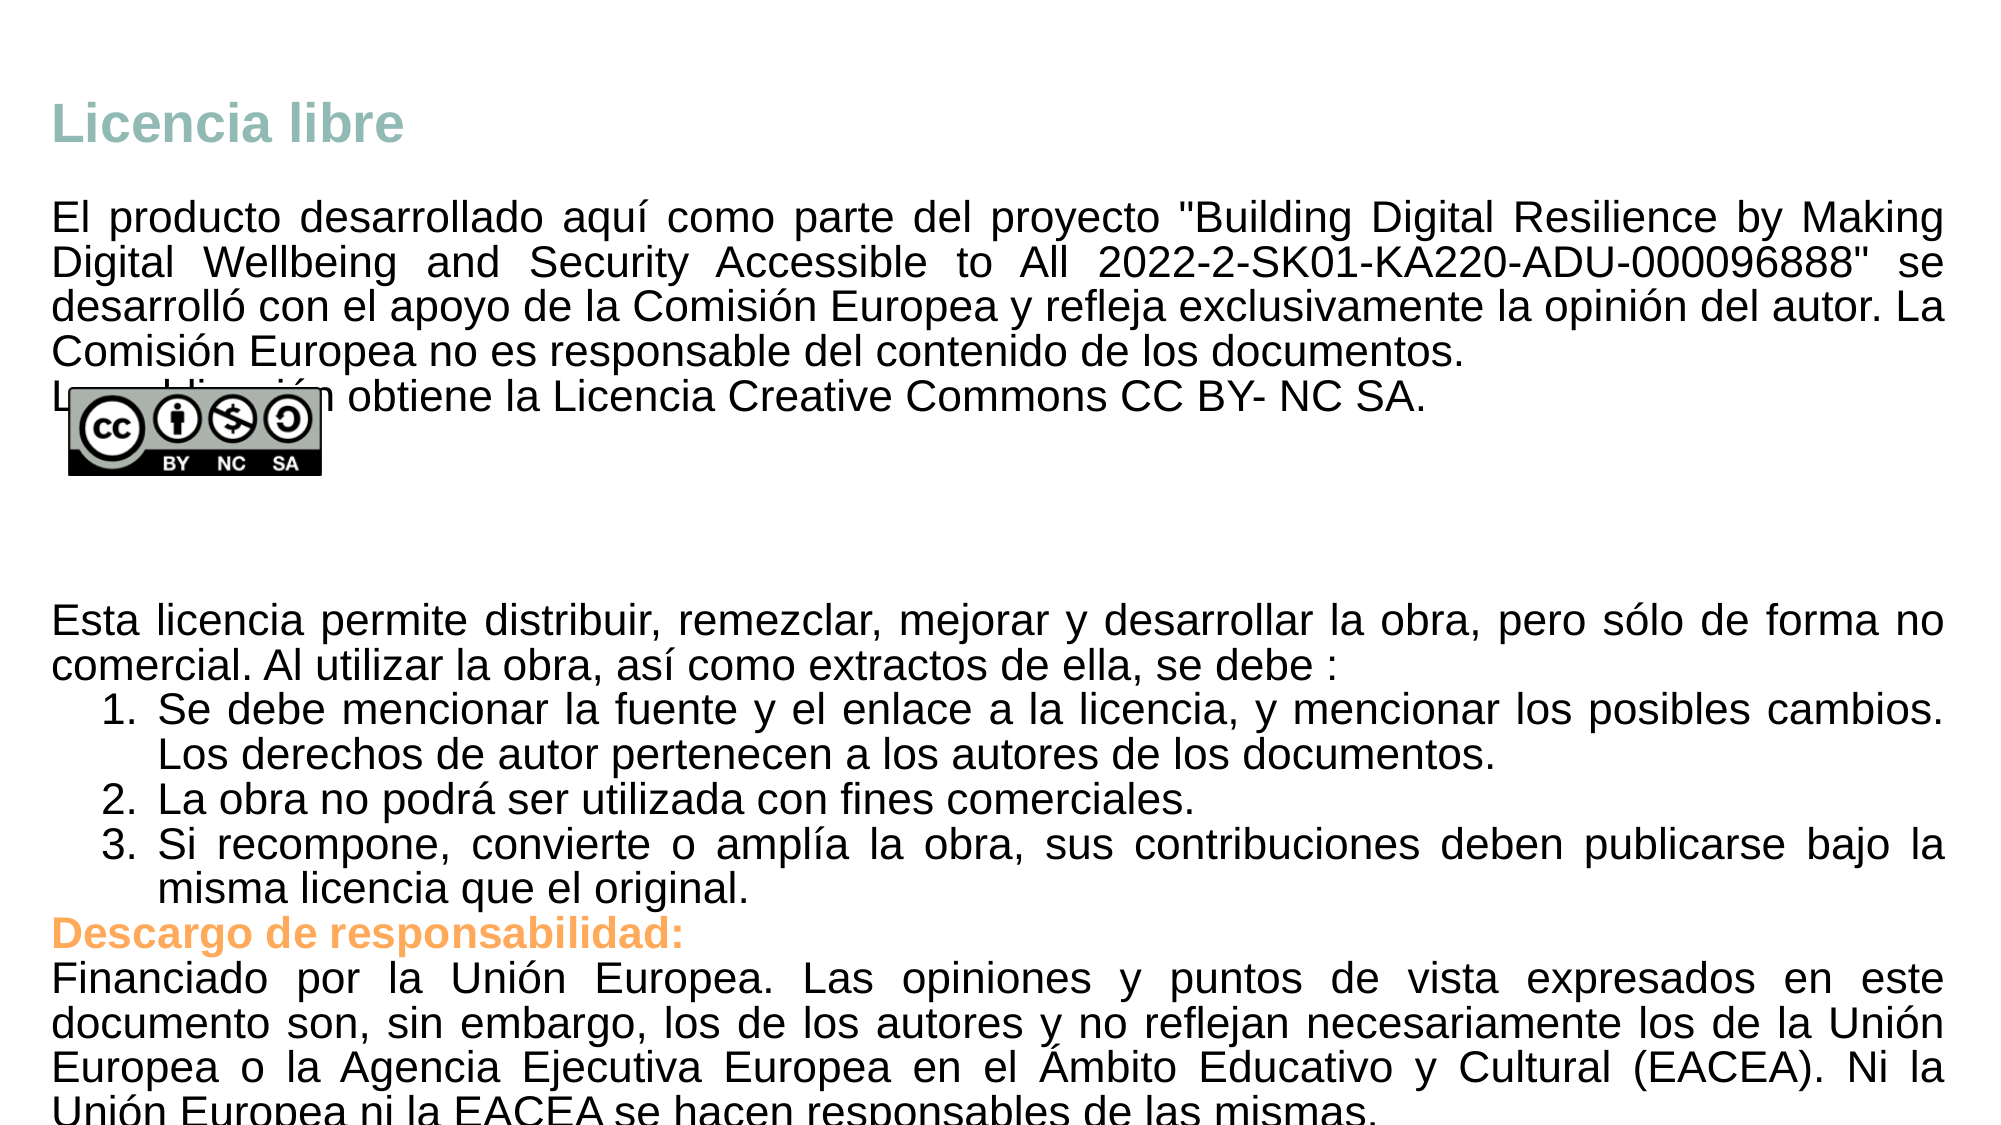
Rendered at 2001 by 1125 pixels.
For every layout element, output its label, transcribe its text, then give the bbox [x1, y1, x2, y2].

text_box Licencia libre El producto desarrollado aquí como parte del proyecto "Building Digital Resilience by Making Digital Wellbeing and Security Accessible to All 2022-2-SK01-KA220-ADU-000096888" se desarrolló con el apoyo de la Comisión Europea y refleja exclusivamente la opinión del autor. La Comisión Europea no es responsable del contenido de los documentos. La publicación obtiene la Licencia Creative Commons CC BY- NC SA. Esta licencia permite distribuir, remezclar, mejorar y desarrollar la obra, pero sólo de forma no comercial. Al utilizar la obra, así como extractos de ella, se debe : Se debe mencionar la fuente y el enlace a la licencia, y mencionar los posibles cambios. Los derechos de autor pertenecen a los autores de los documentos. La obra no podrá ser utilizada con fines comerciales. Si recompone, convierte o amplía la obra, sus contribuciones deben publicarse bajo la misma licencia que el original. Descargo de responsabilidad: Financiado por la Unión Europea. Las opiniones y puntos de vista expresados en este documento son, sin embargo, los de los autores y no reflejan necesariamente los de la Unión Europea o la Agencia Ejecutiva Europea en el Ámbito Educativo y Cultural (EACEA). Ni la Unión Europea ni la EACEA se hacen responsables de las mismas. [51, 107, 1949, 1125]
text_box [66, 387, 324, 476]
